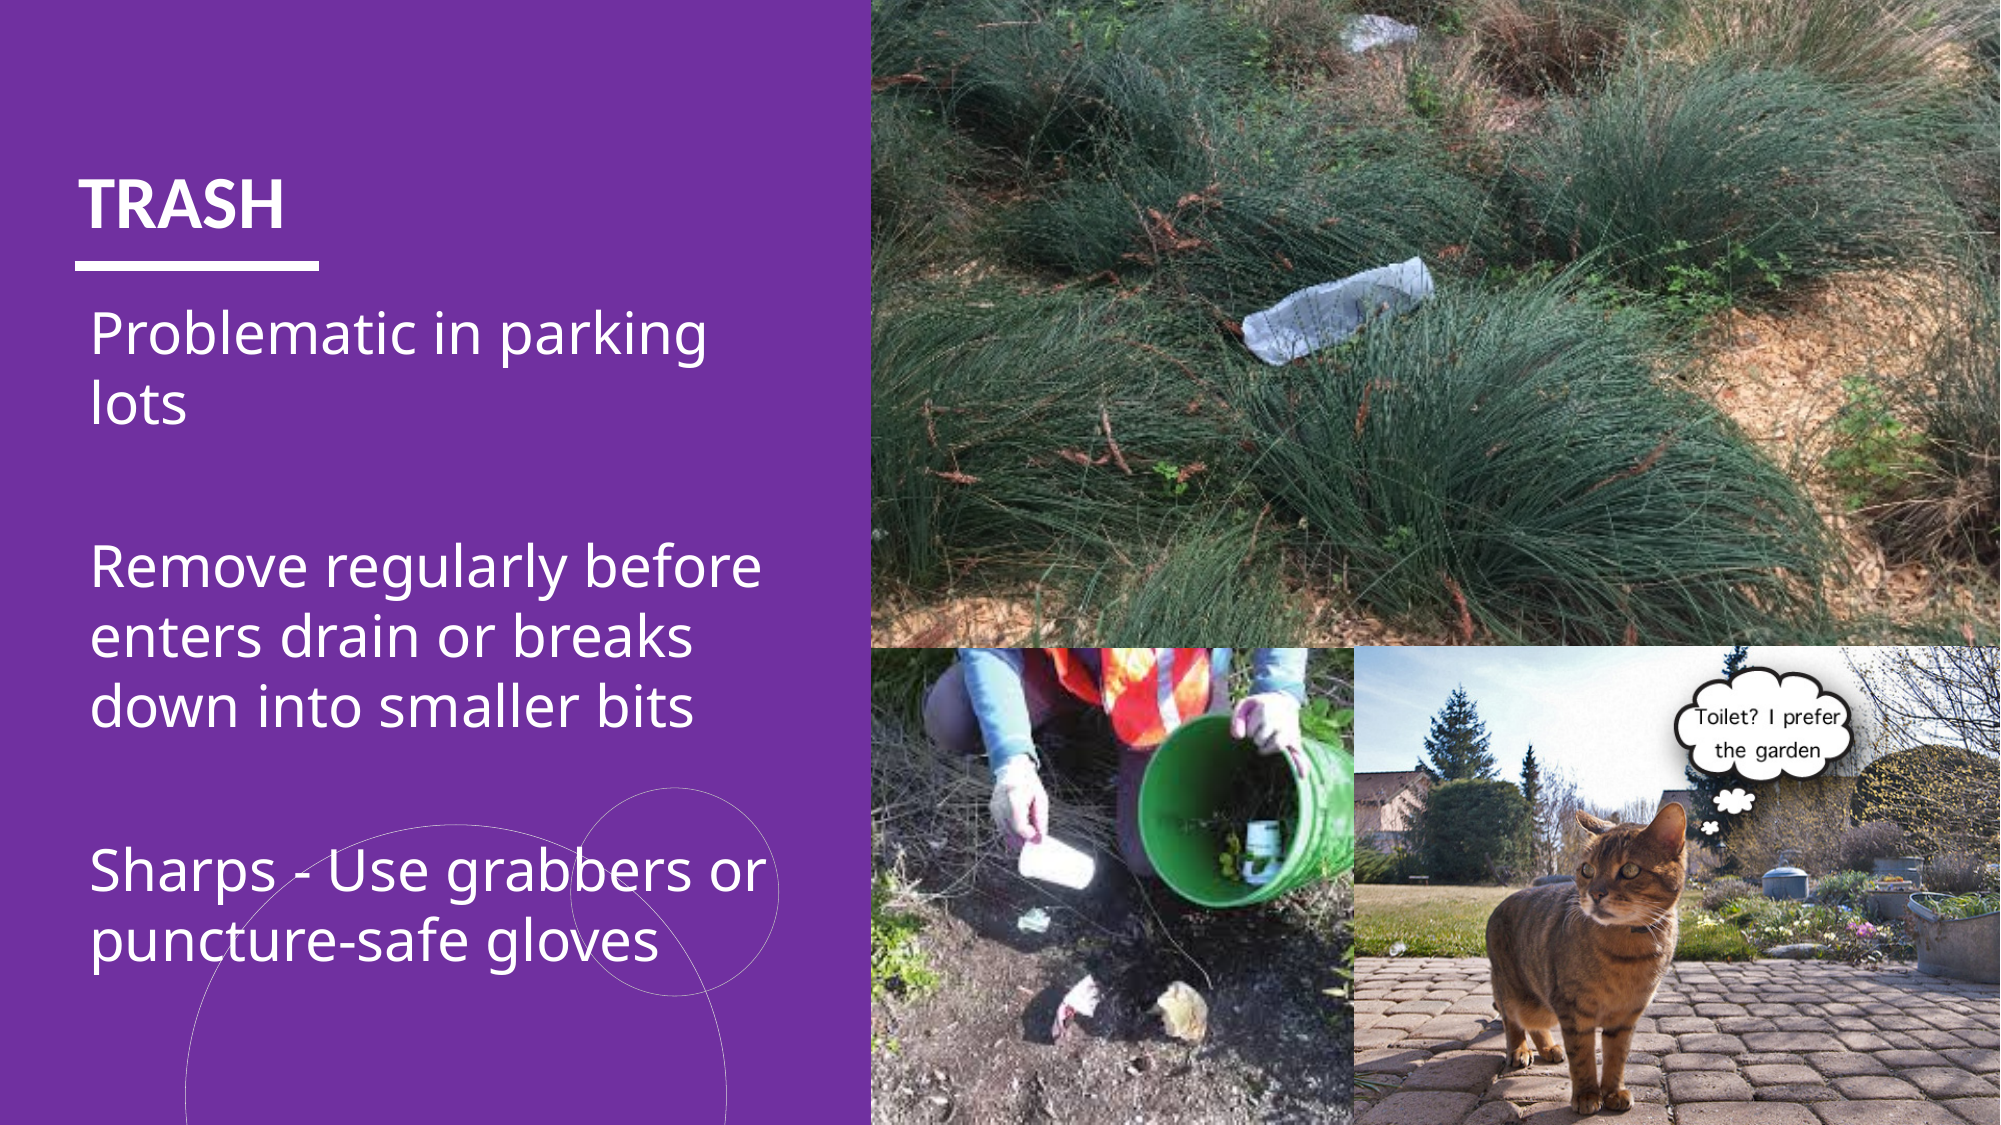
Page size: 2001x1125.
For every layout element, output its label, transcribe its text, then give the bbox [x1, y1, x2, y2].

picture [871, 0, 2000, 1125]
title Trash [63, 34, 797, 404]
list Problematic in parking lots Remove regularly before enters drain or breaks down into smaller bits Sharps - Use grabbers or puncture-safe gloves [74, 288, 785, 1018]
